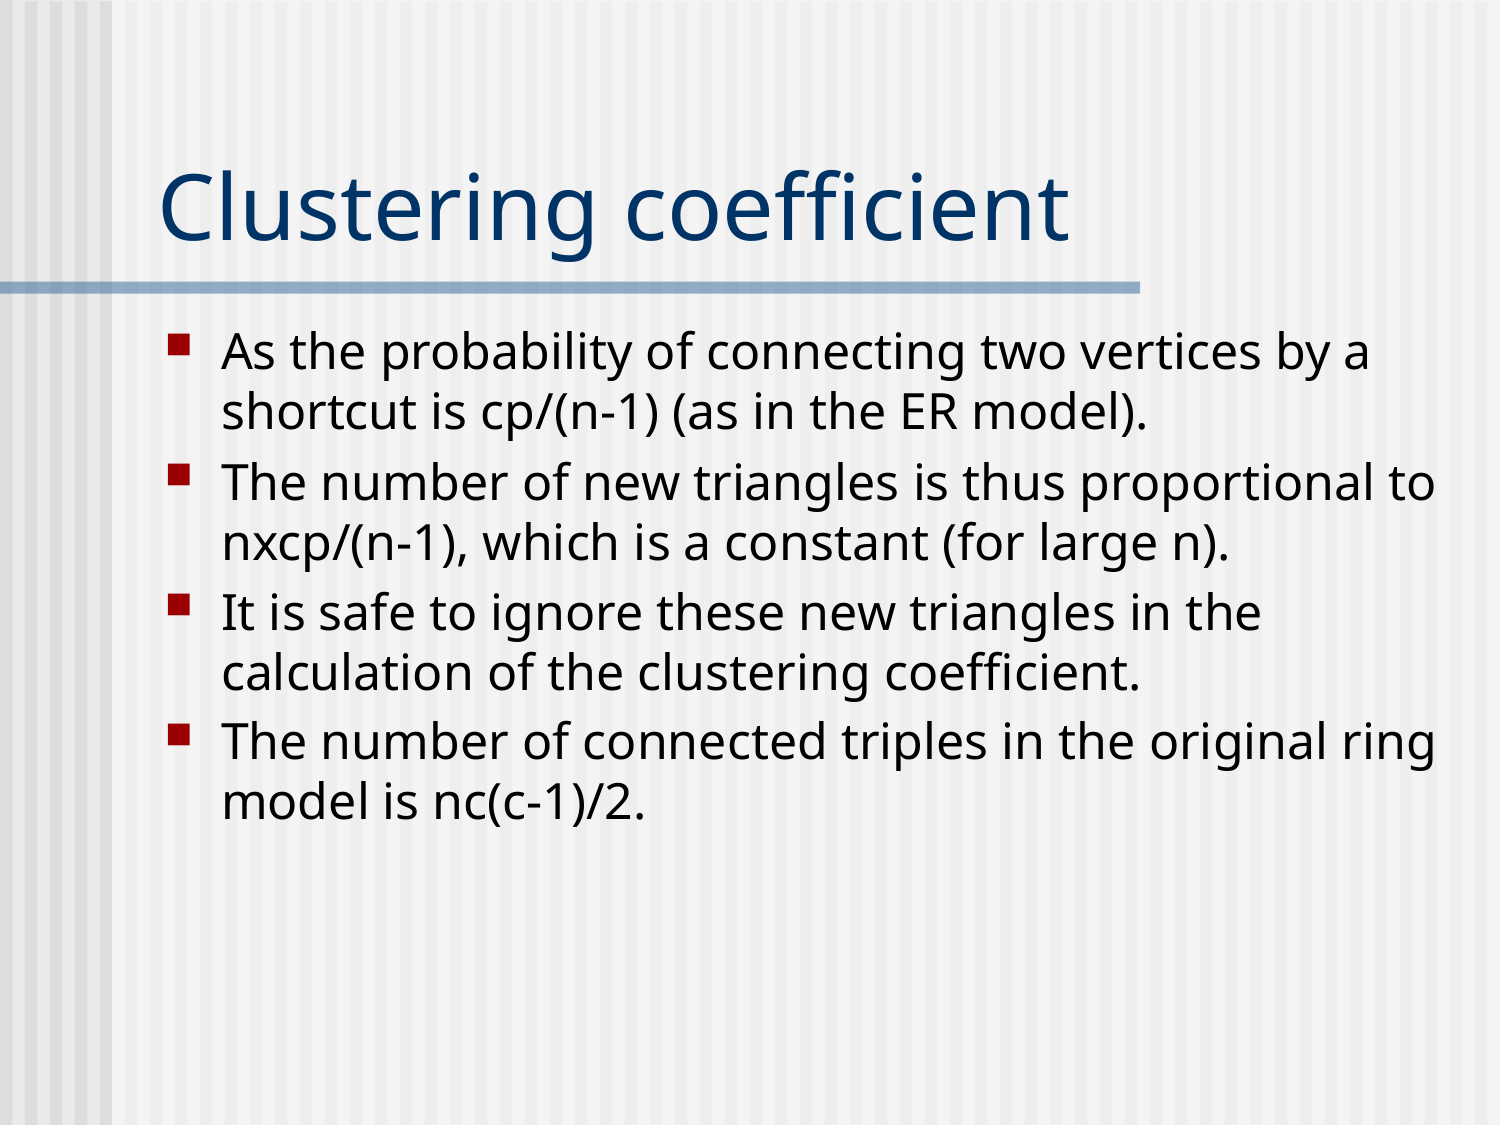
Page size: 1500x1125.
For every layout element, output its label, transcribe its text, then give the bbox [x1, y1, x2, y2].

title Clustering coefficient [142, 139, 1483, 267]
list As the probability of connecting two vertices by a shortcut is cp/(n-1) (as in the ER model). The number of new triangles is thus proportional to nxcp/(n-1), which is a constant (for large n). It is safe to ignore these new triangles in the calculation of the clustering coefficient. The number of connected triples in the original ring model is nc(c-1)/2. [149, 312, 1481, 1001]
